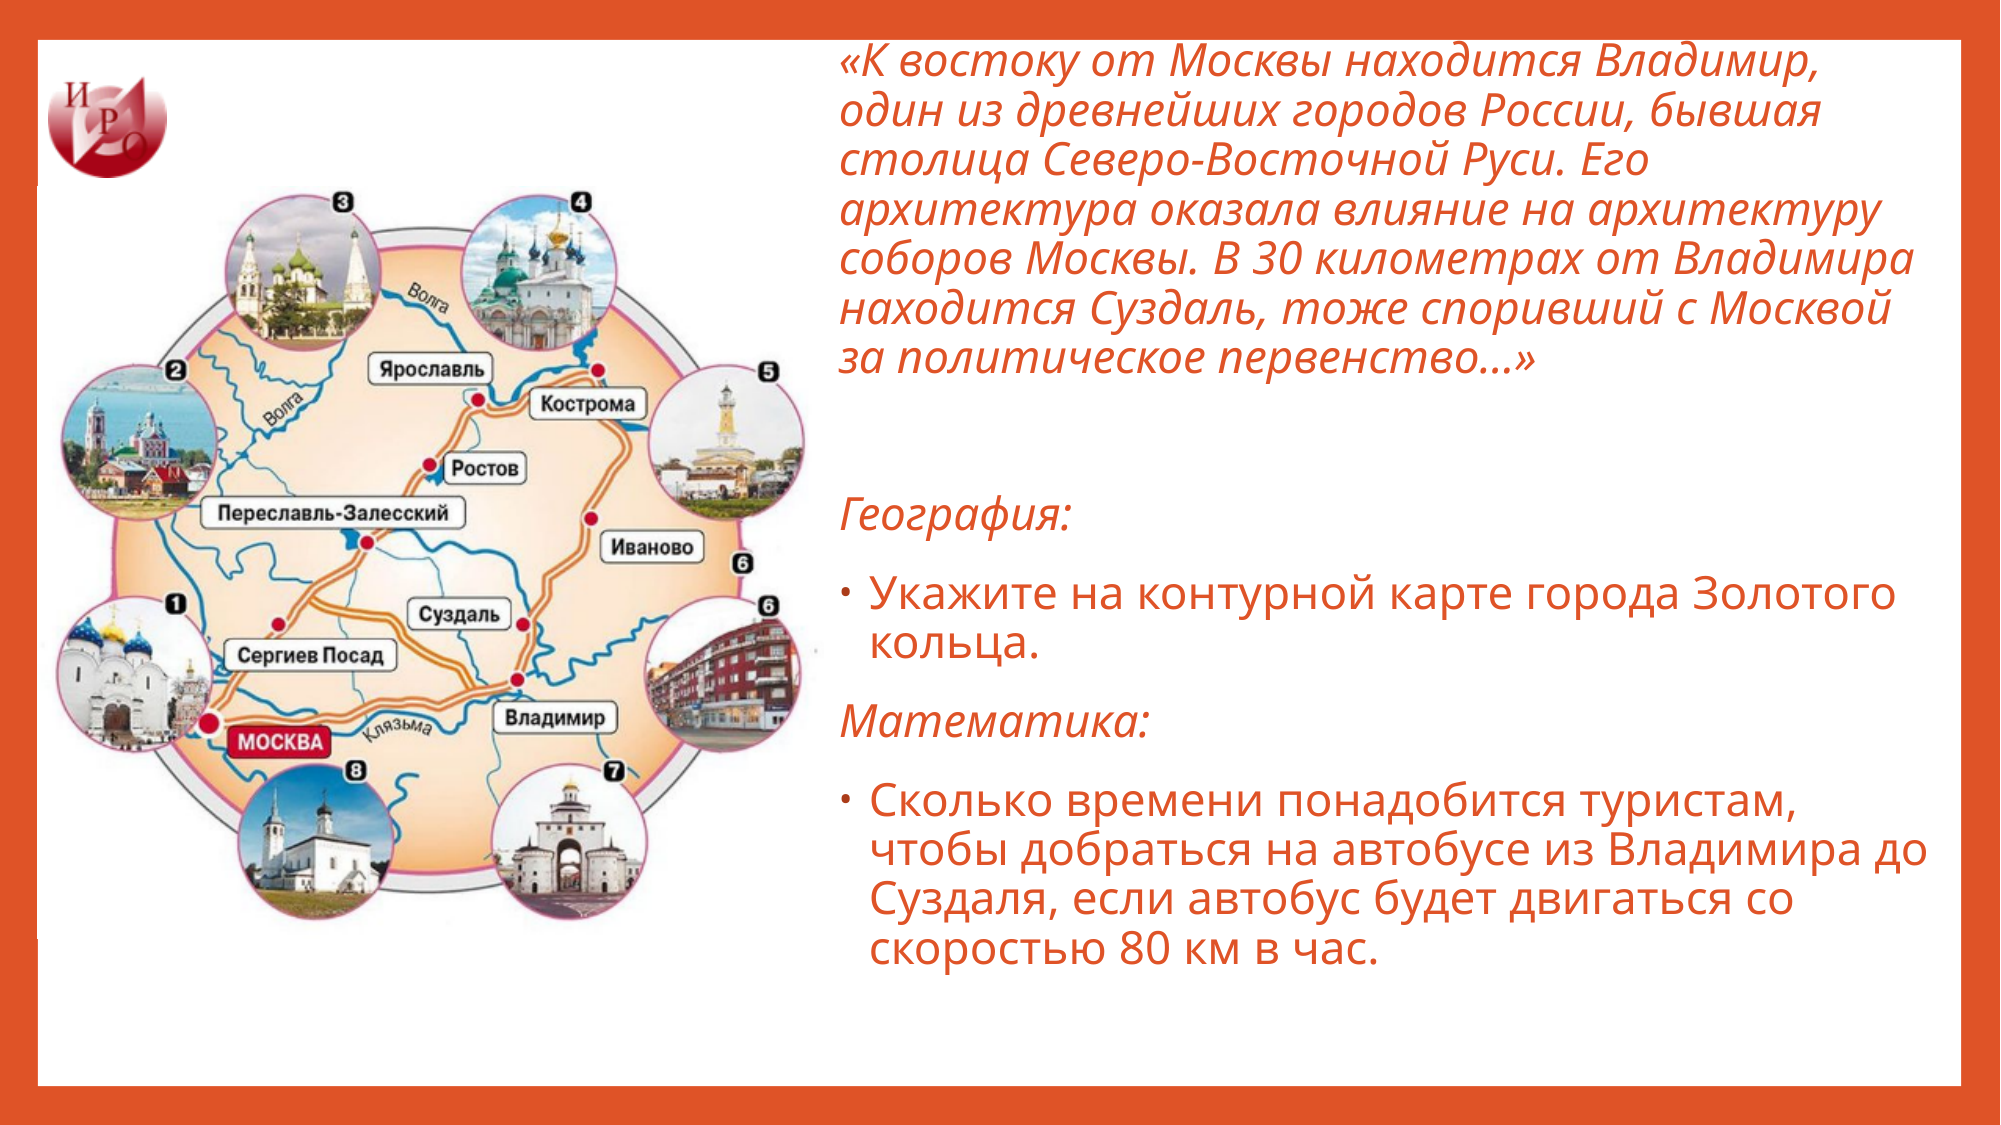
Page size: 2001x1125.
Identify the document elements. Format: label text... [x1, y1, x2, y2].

list «К востоку от Москвы находится Владимир, один из древнейших городов России, бывшая столица Северо-Восточной Руси. Его архитектура оказала влияние на архитектуру соборов Москвы. В 30 километрах от Владимира находится Суздаль, тоже споривший с Москвой за политическое первенство…» География: Укажите на контурной карте города Золотого кольца. Математика: Сколько времени понадобится туристам, чтобы добраться на автобусе из Владимира до Суздаля, если автобус будет двигаться со скоростью 80 км в час. [823, 29, 1953, 1095]
picture [37, 186, 824, 939]
picture [47, 59, 167, 179]
